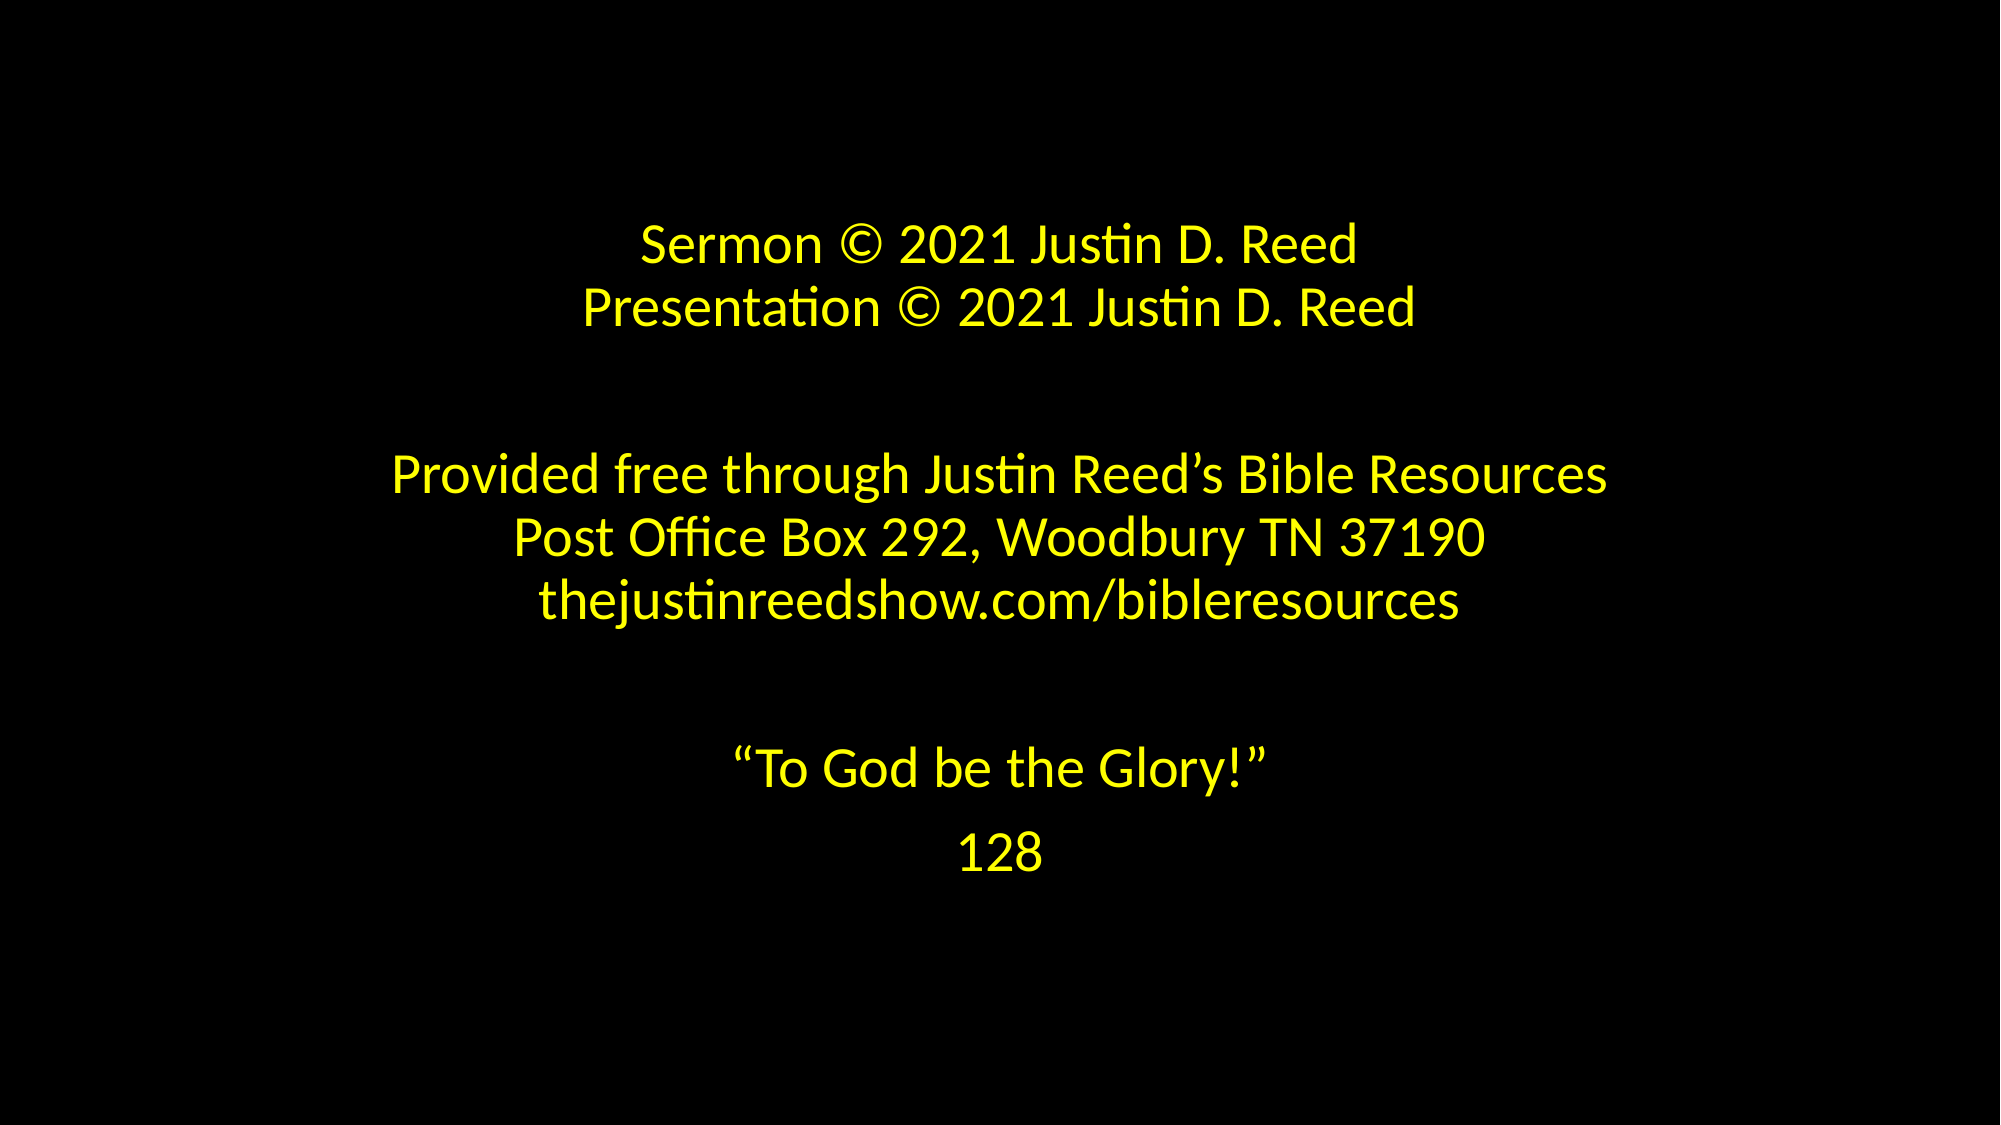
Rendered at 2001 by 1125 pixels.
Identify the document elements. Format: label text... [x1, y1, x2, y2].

list Sermon © 2021 Justin D. Reed Presentation © 2021 Justin D. Reed Provided free through Justin Reed’s Bible Resources Post Office Box 292, Woodbury TN 37190 thejustinreedshow.com/bibleresources “To God be the Glory!” 128 [137, 205, 1863, 920]
